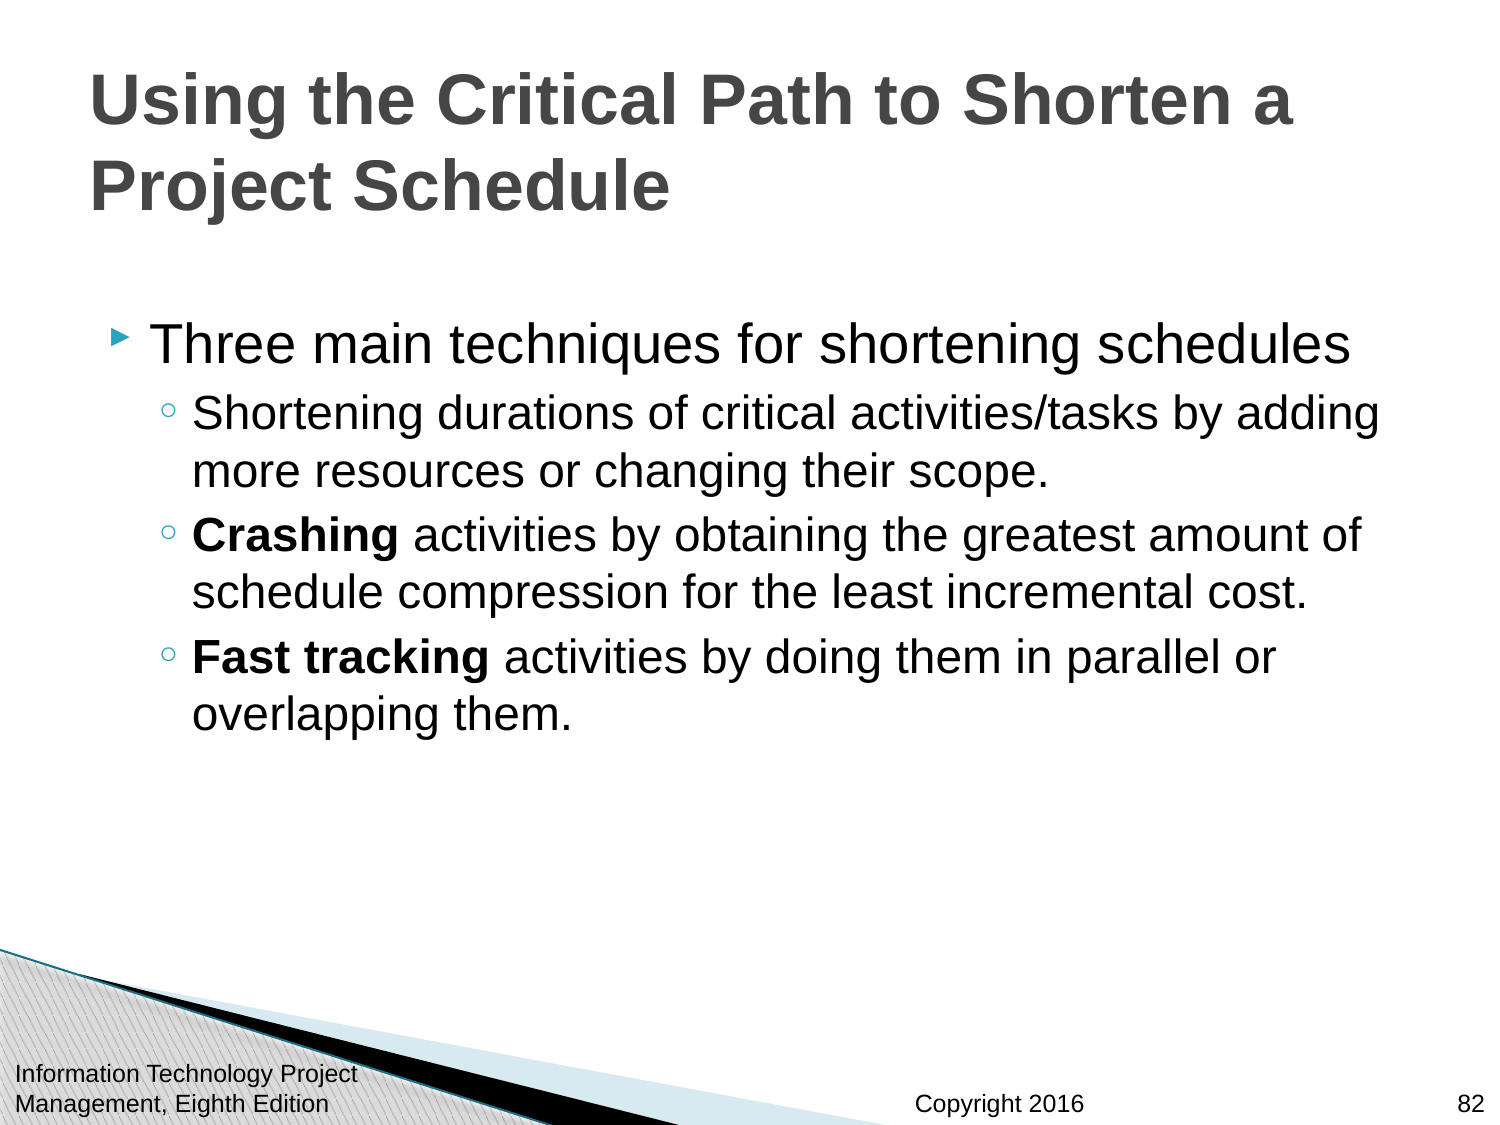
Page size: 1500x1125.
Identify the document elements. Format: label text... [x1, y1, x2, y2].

title Using the Critical Path to Shorten a Project Schedule [75, 45, 1425, 233]
list Three main techniques for shortening schedules Shortening durations of critical activities/tasks by adding more resources or changing their scope. Crashing activities by obtaining the greatest amount of schedule compression for the least incremental cost. Fast tracking activities by doing them in parallel or overlapping them. [74, 299, 1426, 1043]
slide_number 82 [1408, 1065, 1500, 1125]
